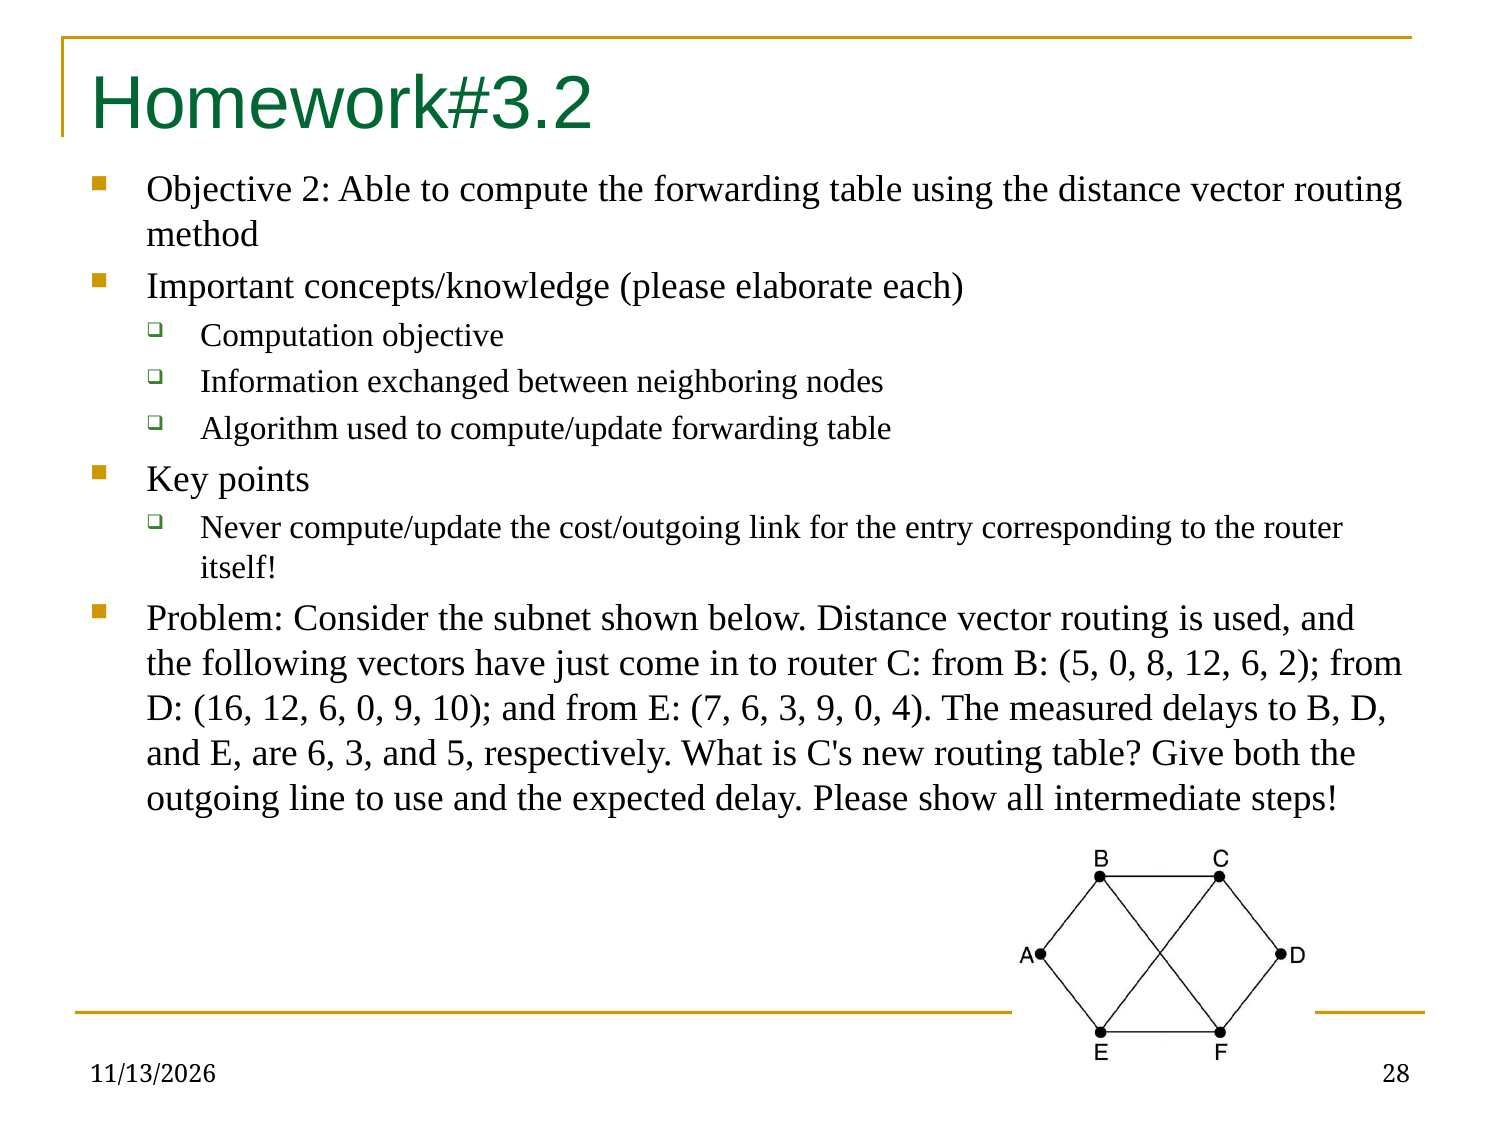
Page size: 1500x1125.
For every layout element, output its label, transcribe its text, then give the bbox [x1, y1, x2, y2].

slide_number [74, 1023, 426, 1100]
slide_number 28 [1074, 1023, 1426, 1100]
title Homework#3.2 [75, 45, 1425, 150]
list Objective 2: Able to compute the forwarding table using the distance vector routing method Important concepts/knowledge (please elaborate each) Computation objective Information exchanged between neighboring nodes Algorithm used to compute/update forwarding table Key points Never compute/update the cost/outgoing link for the entry corresponding to the router itself! Problem: Consider the subnet shown below. Distance vector routing is used, and the following vectors have just come in to router C: from B: (5, 0, 8, 12, 6, 2); from D: (16, 12, 6, 0, 9, 10); and from E: (7, 6, 3, 9, 0, 4). The measured delays to B, D, and E, are 6, 3, and 5, respectively. What is C's new routing table? Give both the outgoing line to use and the expected delay. Please show all intermediate steps! [75, 156, 1425, 996]
picture [1012, 839, 1315, 1072]
